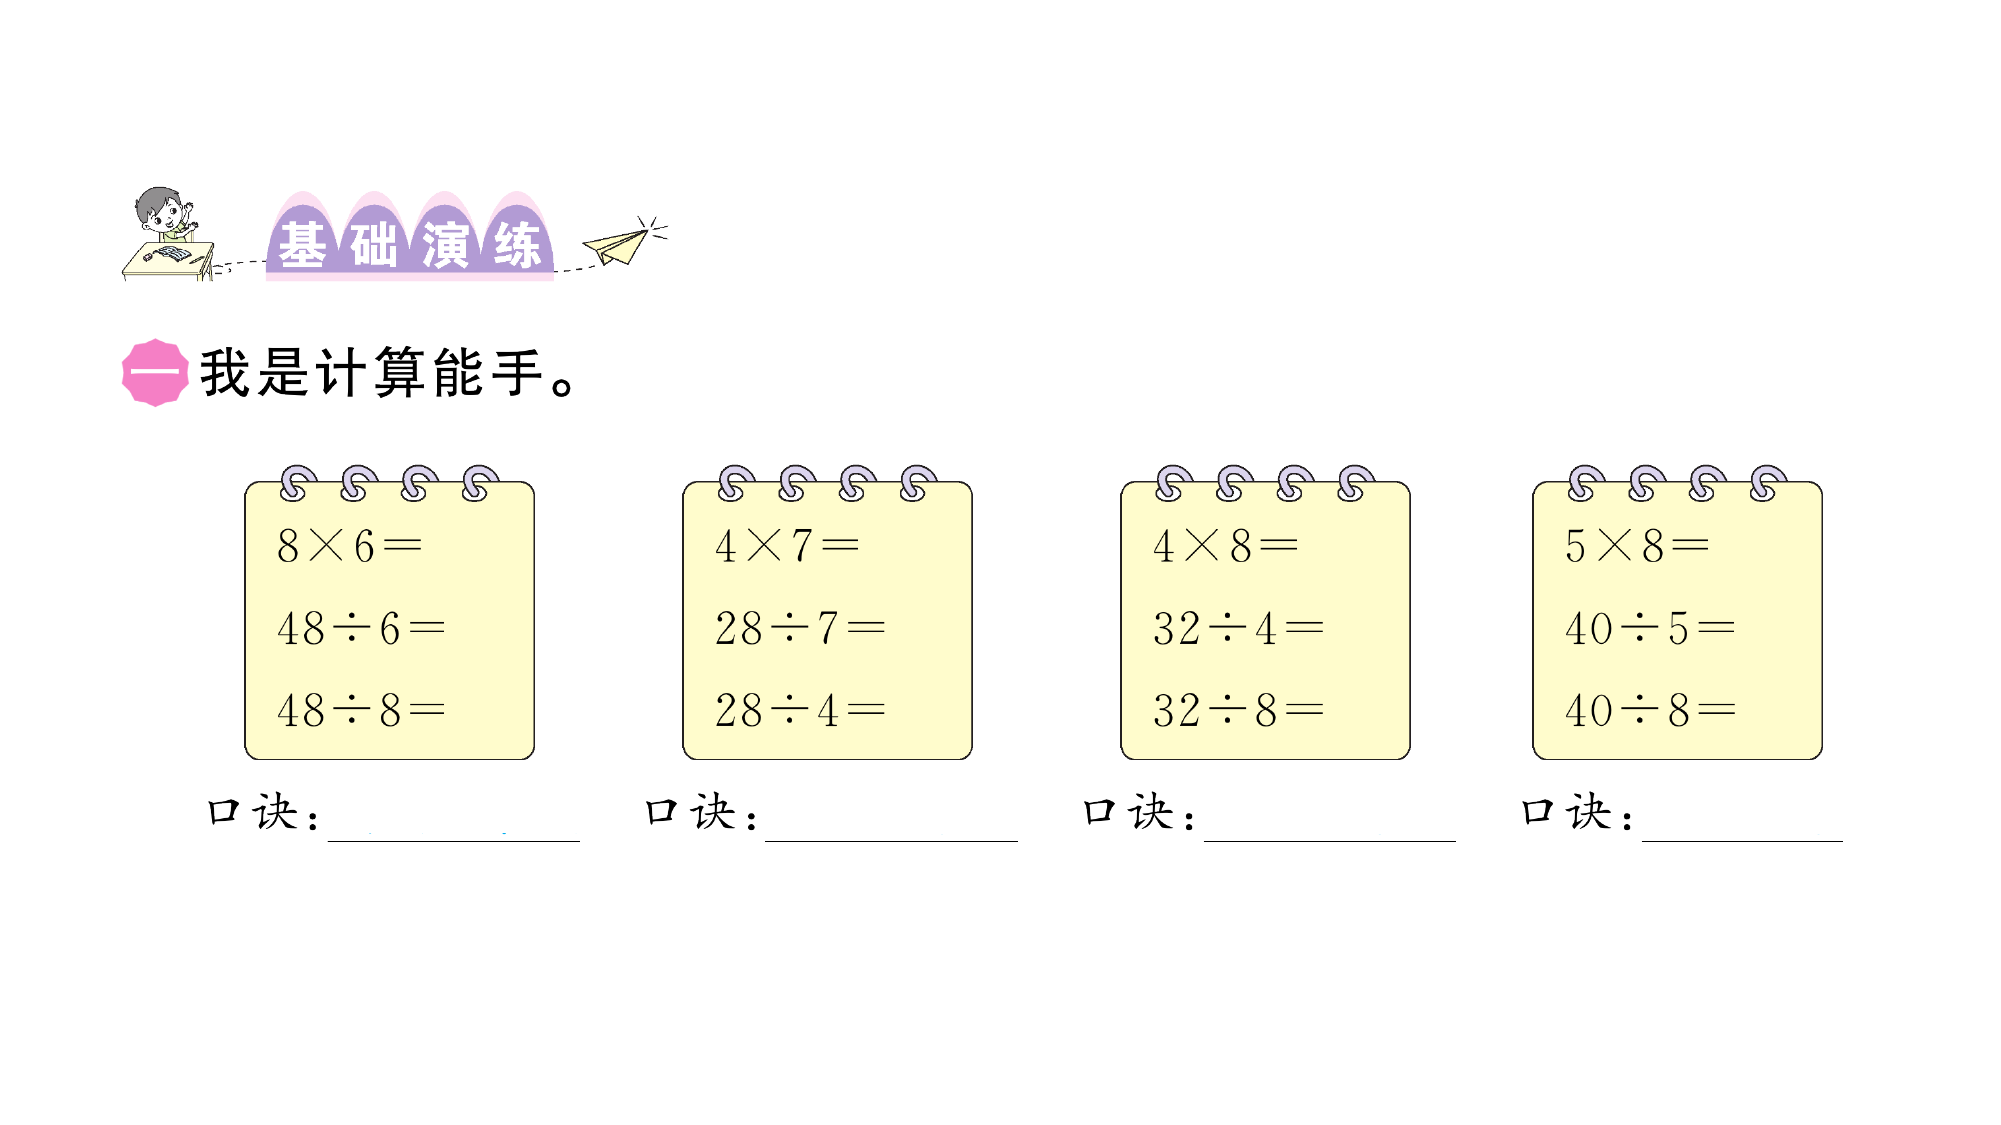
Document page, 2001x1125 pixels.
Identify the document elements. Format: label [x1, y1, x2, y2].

picture [118, 177, 2000, 862]
